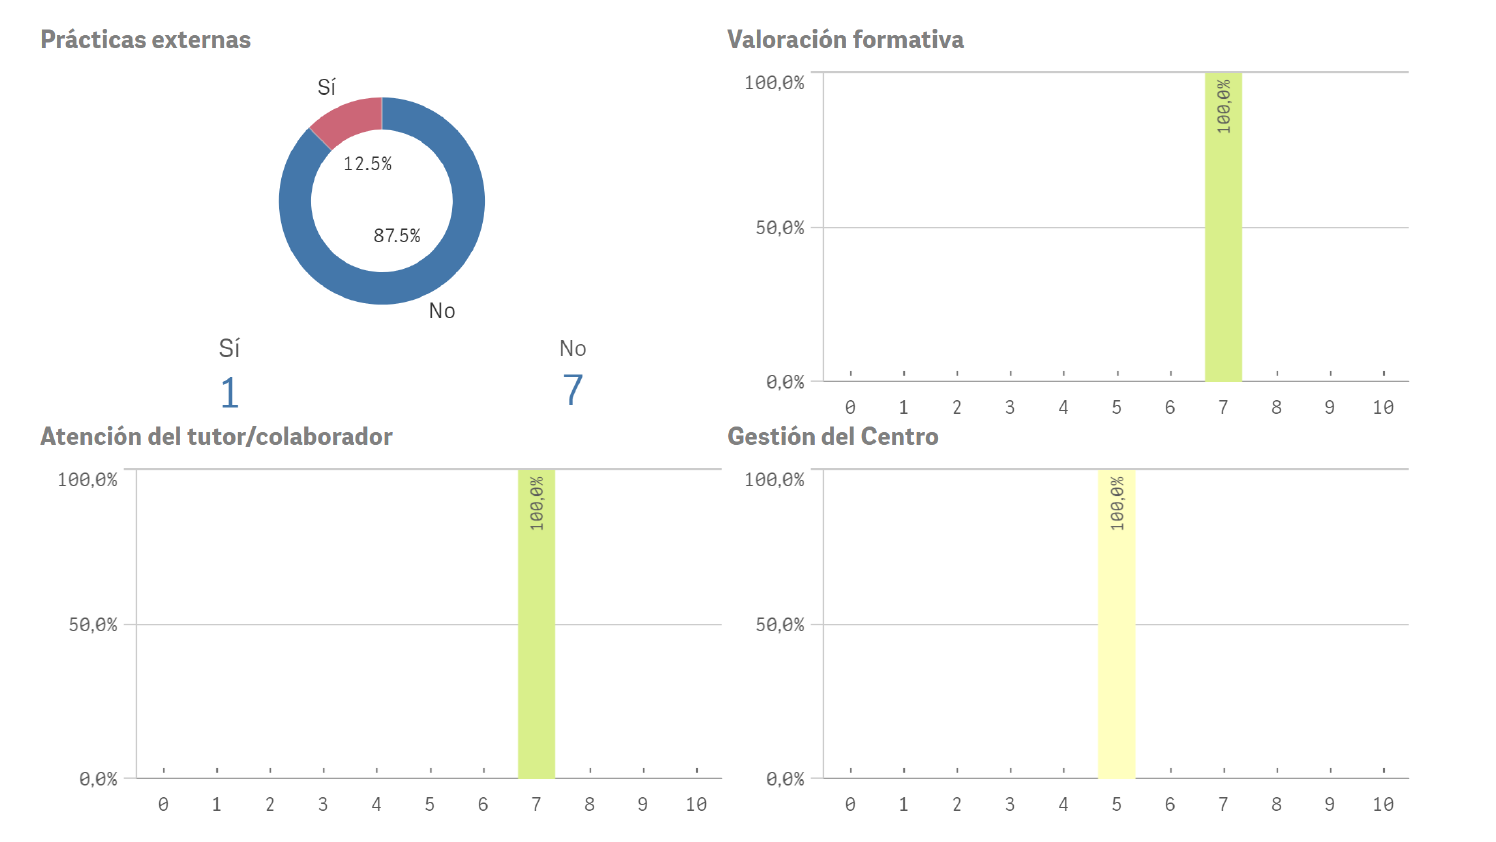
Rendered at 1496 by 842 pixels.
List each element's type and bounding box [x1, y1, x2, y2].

picture [37, 23, 1414, 818]
